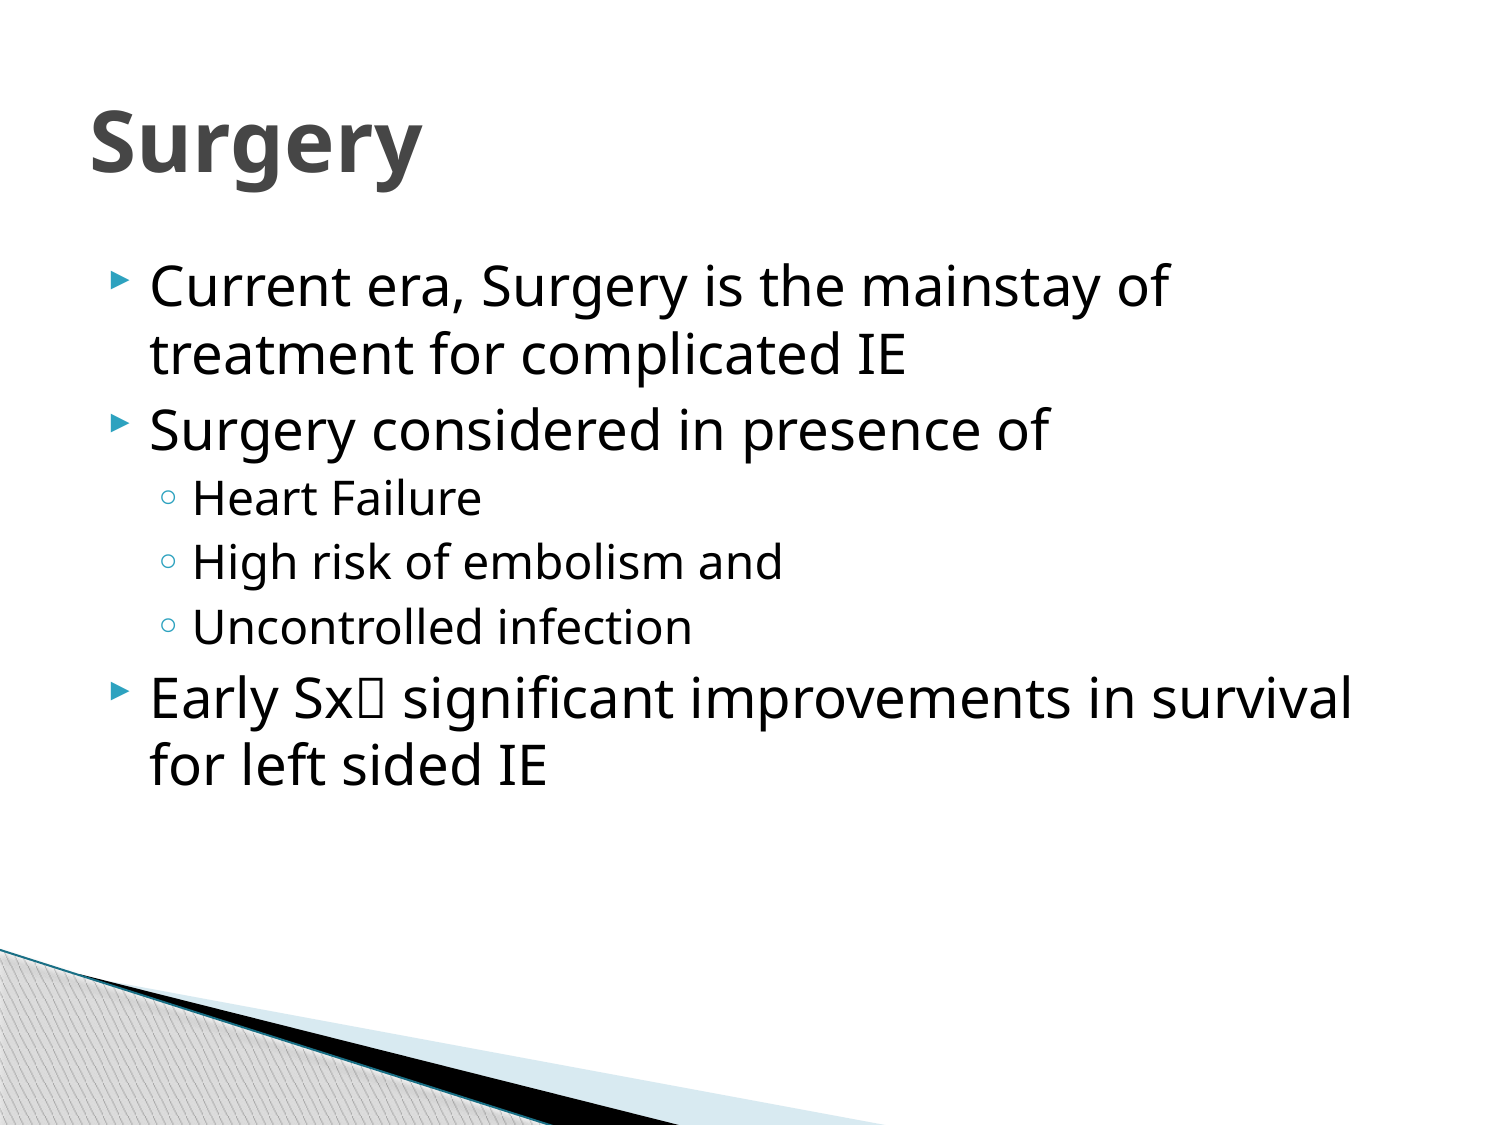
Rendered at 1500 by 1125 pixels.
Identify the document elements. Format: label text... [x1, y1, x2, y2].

list Current era, Surgery is the mainstay of treatment for complicated IE Surgery considered in presence of Heart Failure High risk of embolism and Uncontrolled infection Early Sx significant improvements in survival for left sided IE [75, 243, 1425, 986]
title Surgery [75, 45, 1425, 233]
